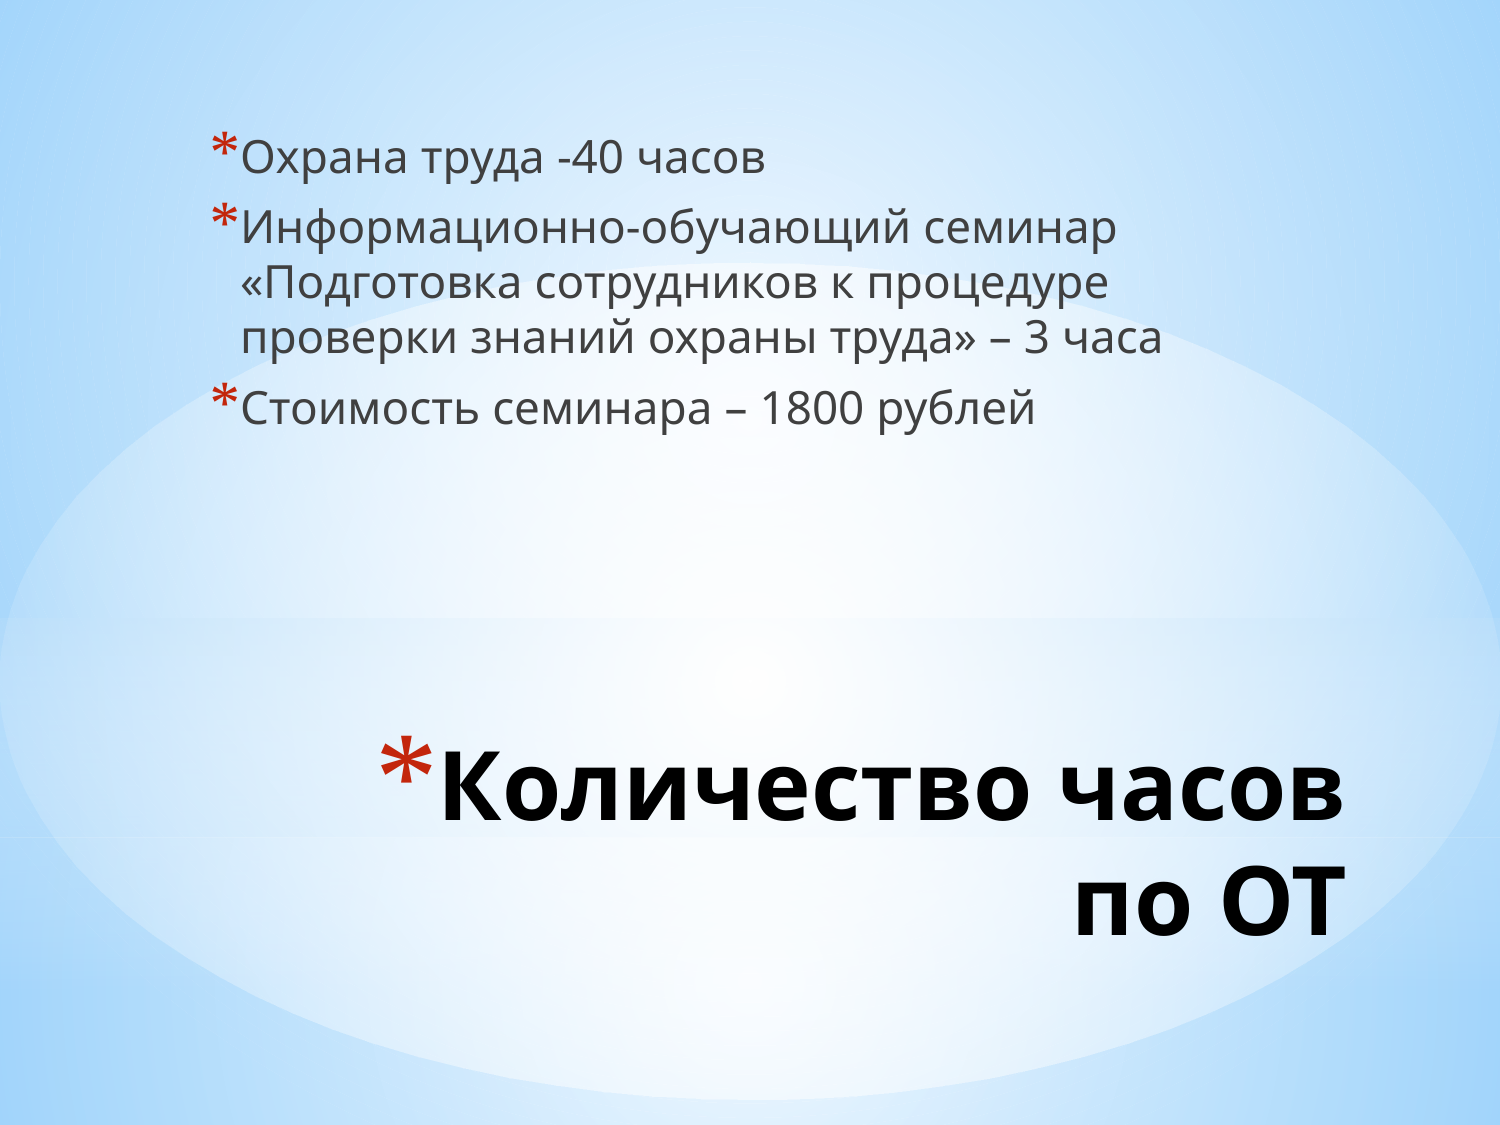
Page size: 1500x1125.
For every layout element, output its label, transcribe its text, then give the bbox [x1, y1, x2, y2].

list Охрана труда -40 часов Информационно-обучающий семинар «Подготовка сотрудников к процедуре проверки знаний охраны труда» – 3 часа Стоимость семинара – 1800 рублей [187, 120, 1238, 690]
title Количество часов по ОТ [294, 717, 1363, 905]
